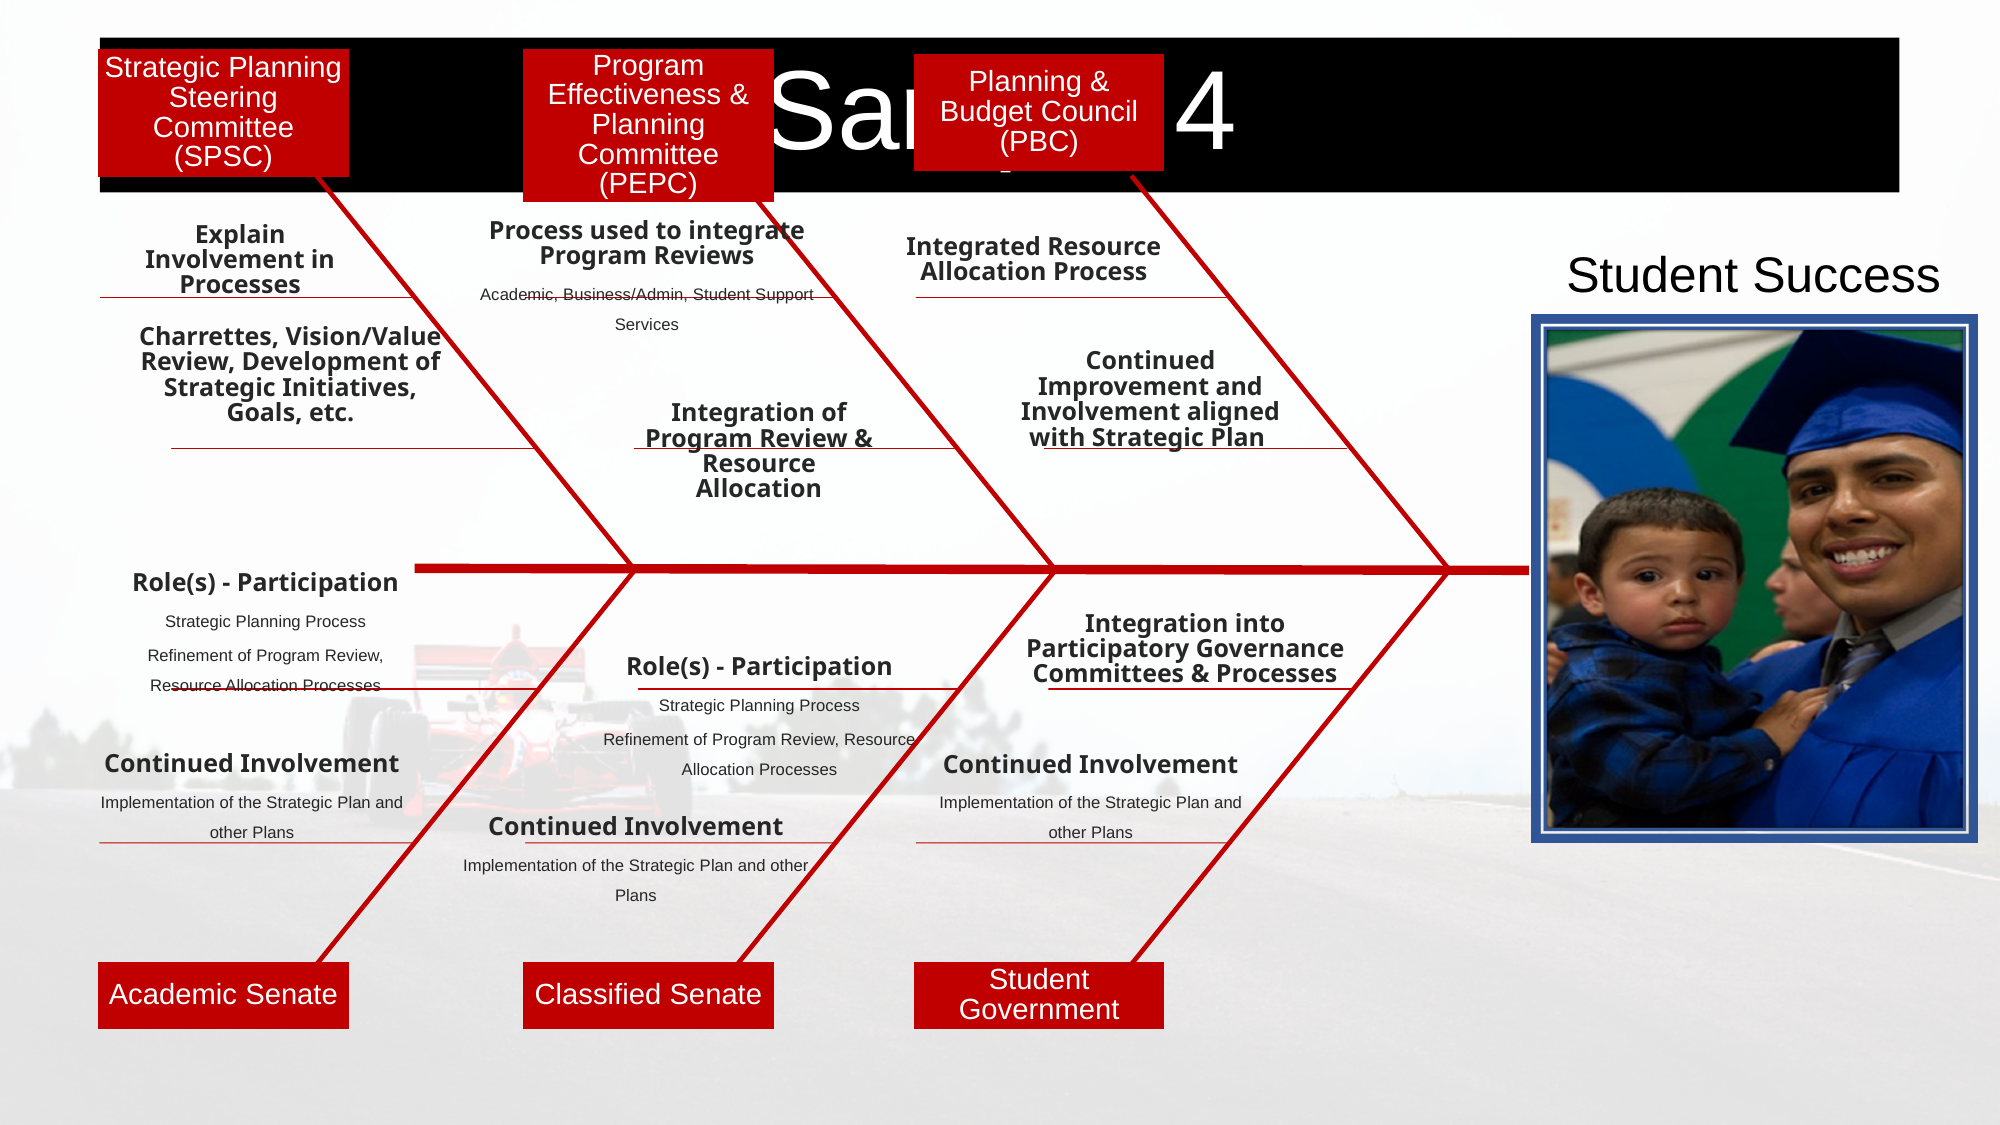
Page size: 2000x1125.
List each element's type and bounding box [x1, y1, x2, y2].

text_box [278, 213, 674, 533]
text_box [699, 213, 1091, 533]
text_box [699, 607, 1091, 927]
text_box [1093, 607, 1488, 927]
picture [0, 0, 2000, 1125]
text_box [278, 607, 674, 927]
text_box [1093, 213, 1488, 533]
